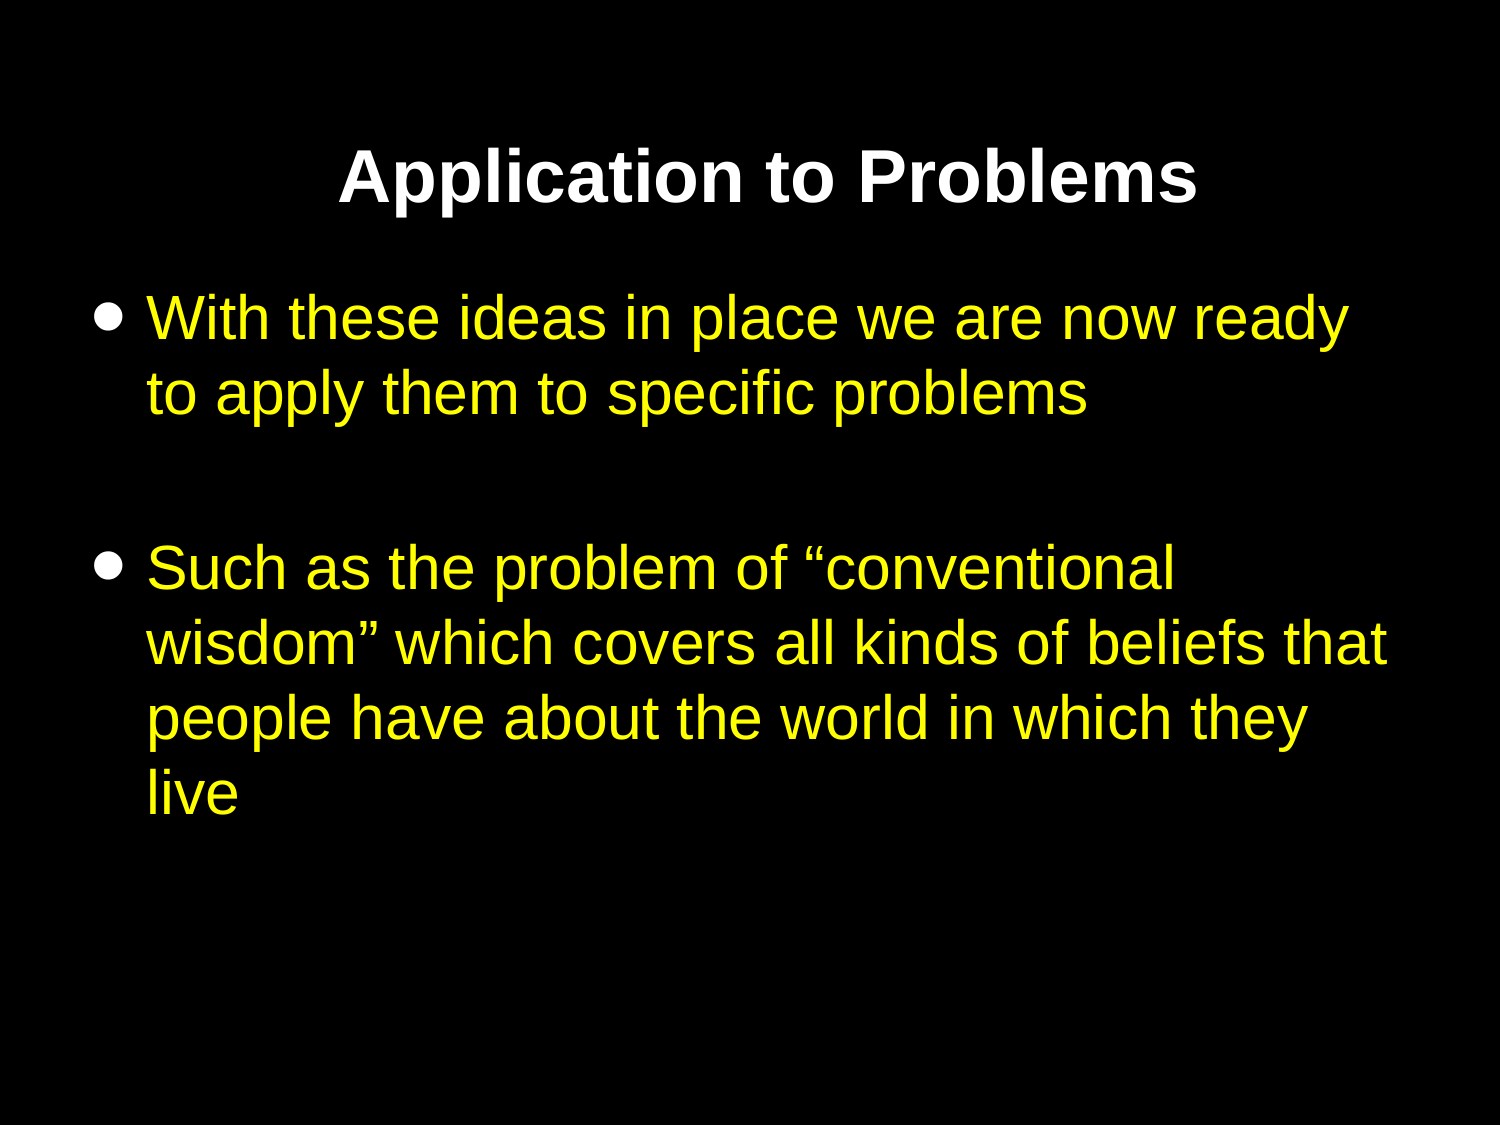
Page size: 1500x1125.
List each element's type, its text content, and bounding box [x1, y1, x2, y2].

list With these ideas in place we are now ready to apply them to specific problems Such as the problem of “conventional wisdom” which covers all kinds of beliefs that people have about the world in which they live [75, 262, 1425, 1078]
title Application to Problems [75, 45, 1425, 233]
